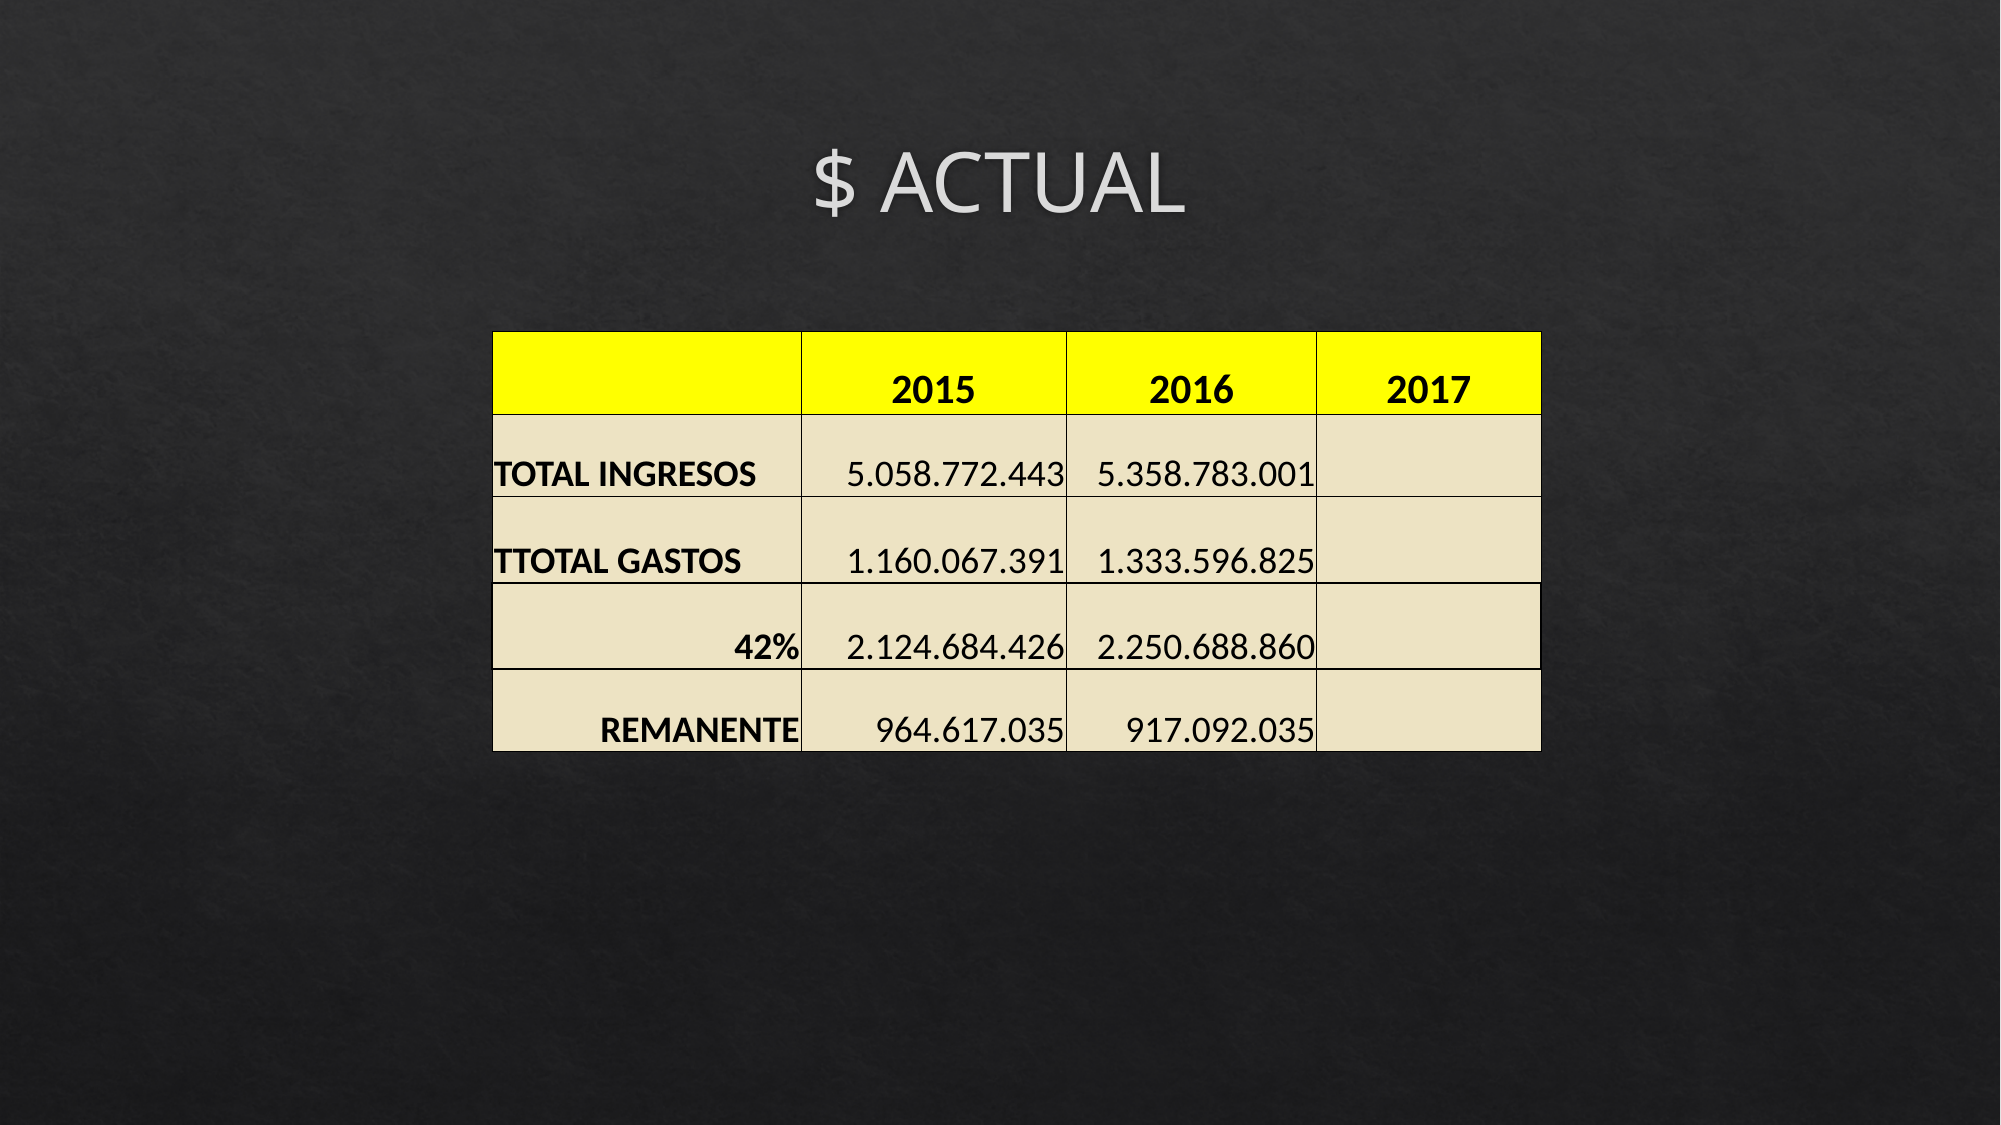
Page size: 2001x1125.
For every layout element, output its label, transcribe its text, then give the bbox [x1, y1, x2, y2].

table_cell 1.160.067.391 [802, 497, 1066, 582]
table_cell [1317, 670, 1541, 751]
table_cell TOTAL INGRESOS [493, 415, 801, 496]
table_header 2016 [1067, 332, 1316, 414]
table_cell 917.092.035 [1067, 670, 1316, 751]
table_cell 2.124.684.426 [802, 584, 1066, 668]
table_cell 42% [493, 584, 801, 668]
table_cell [1317, 584, 1540, 668]
table_cell 5.358.783.001 [1067, 415, 1316, 496]
table_header 2015 [802, 332, 1066, 414]
table_cell [1317, 497, 1541, 582]
table_header 2017 [1317, 332, 1541, 414]
table_cell REMANENTE [493, 670, 801, 751]
table_header [493, 332, 801, 414]
table_cell 1.333.596.825 [1067, 497, 1316, 582]
table_cell 5.058.772.443 [802, 415, 1066, 496]
title $ ACTUAL [149, 99, 1849, 260]
table_cell TTOTAL GASTOS [493, 497, 801, 582]
table_cell 2.250.688.860 [1067, 584, 1316, 668]
table_cell 964.617.035 [802, 670, 1066, 751]
table_cell [1317, 415, 1541, 496]
